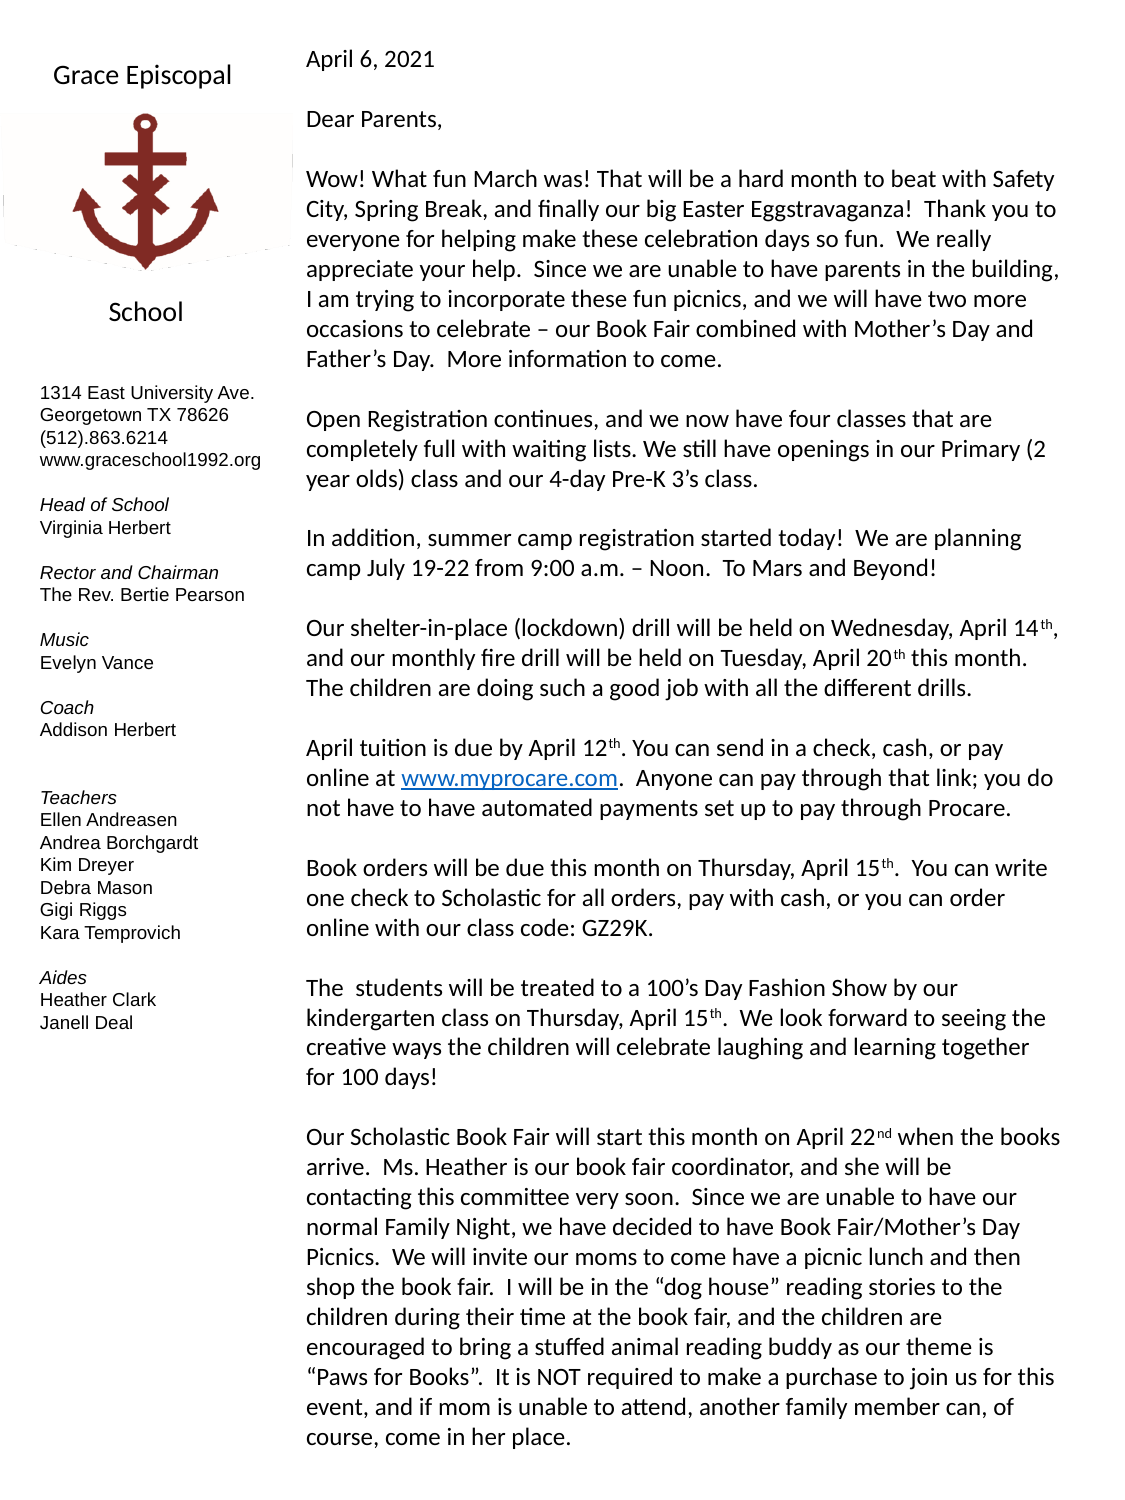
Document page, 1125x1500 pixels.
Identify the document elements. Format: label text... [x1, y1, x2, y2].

text_box School [25, 285, 267, 335]
picture [0, 113, 293, 271]
text_box April 6, 2021 Dear Parents, Wow! What fun March was! That will be a hard month to beat with Safety City, Spring Break, and finally our big Easter Eggstravaganza! Thank you to everyone for helping make these celebration days so fun. We really appreciate your help. Since we are unable to have parents in the building, I am trying to incorporate these fun picnics, and we will have two more occasions to celebrate – our Book Fair combined with Mother’s Day and Father’s Day. More information to come. Open Registration continues, and we now have four classes that are completely full with waiting lists. We still have openings in our Primary (2 year olds) class and our 4-day Pre-K 3’s class. In addition, summer camp registration started today! We are planning camp July 19-22 from 9:00 a.m. – Noon. To Mars and Beyond! Our shelter-in-place (lockdown) drill will be held on Wednesday, April 14th, and our monthly fire drill will be held on Tuesday, April 20th this month. The children are doing such a good job with all the different drills. April tuition is due by April 12th. You can send in a check, cash, or pay online at www.myprocare.com. Anyone can pay through that link; you do not have to have automated payments set up to pay through Procare. Book orders will be due this month on Thursday, April 15th. You can write one check to Scholastic for all orders, pay with cash, or you can order online with our class code: GZ29K. The students will be treated to a 100’s Day Fashion Show by our kindergarten class on Thursday, April 15th. We look forward to seeing the creative ways the children will celebrate laughing and learning together for 100 days! Our Scholastic Book Fair will start this month on April 22nd when the books arrive. Ms. Heather is our book fair coordinator, and she will be contacting this committee very soon. Since we are unable to have our normal Family Night, we have decided to have Book Fair/Mother’s Day Picnics. We will invite our moms to come have a picnic lunch and then shop the book fair. I will be in the “dog house” reading stories to the children during their time at the book fair, and the children are encouraged to bring a stuffed animal reading buddy as our theme is “Paws for Books”. It is NOT required to make a purchase to join us for this event, and if mom is unable to attend, another family member can, of course, come in her place. [291, 1, 1078, 1500]
text_box 1314 East University Ave. Georgetown TX 78626 (512).863.6214 www.graceschool1992.org Head of School Virginia Herbert Rector and Chairman The Rev. Bertie Pearson Music Evelyn Vance Coach Addison Herbert Teachers Ellen Andreasen Andrea Borchgardt Kim Dreyer Debra Mason Gigi Riggs Kara Temprovich Aides Heather Clark Janell Deal [25, 373, 291, 1097]
text_box Grace Episcopal [33, 49, 259, 98]
